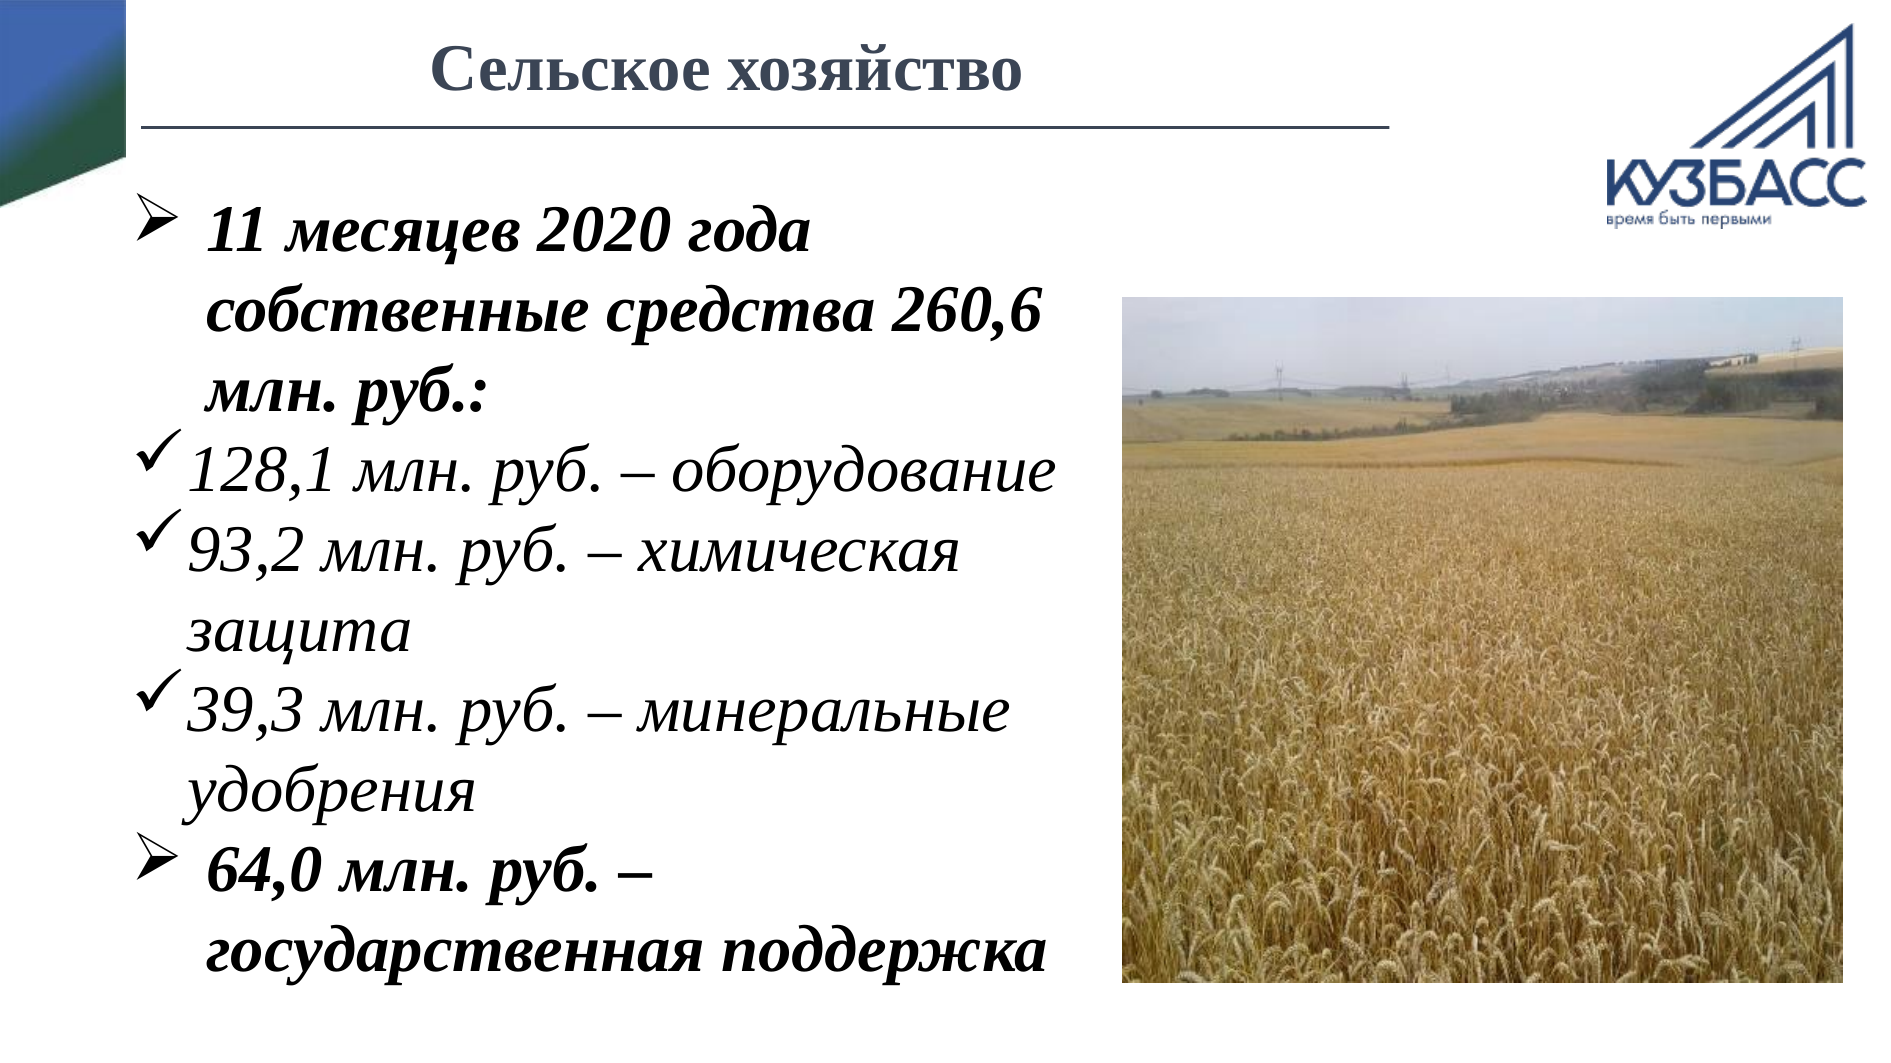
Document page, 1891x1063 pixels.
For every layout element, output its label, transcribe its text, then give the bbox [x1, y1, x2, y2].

picture [141, 126, 1392, 130]
picture [1607, 23, 1867, 229]
picture [0, 0, 127, 208]
text_box 11 месяцев 2020 года собственные средства 260,6 млн. руб.: 128,1 млн. руб. – оборудование 93,2 млн. руб. – химическая защита 39,3 млн. руб. – минеральные удобрения 64,0 млн. руб. – государственная поддержка [116, 177, 1134, 1063]
text_box Сельское хозяйство [414, 16, 1041, 111]
picture [1121, 296, 1843, 983]
